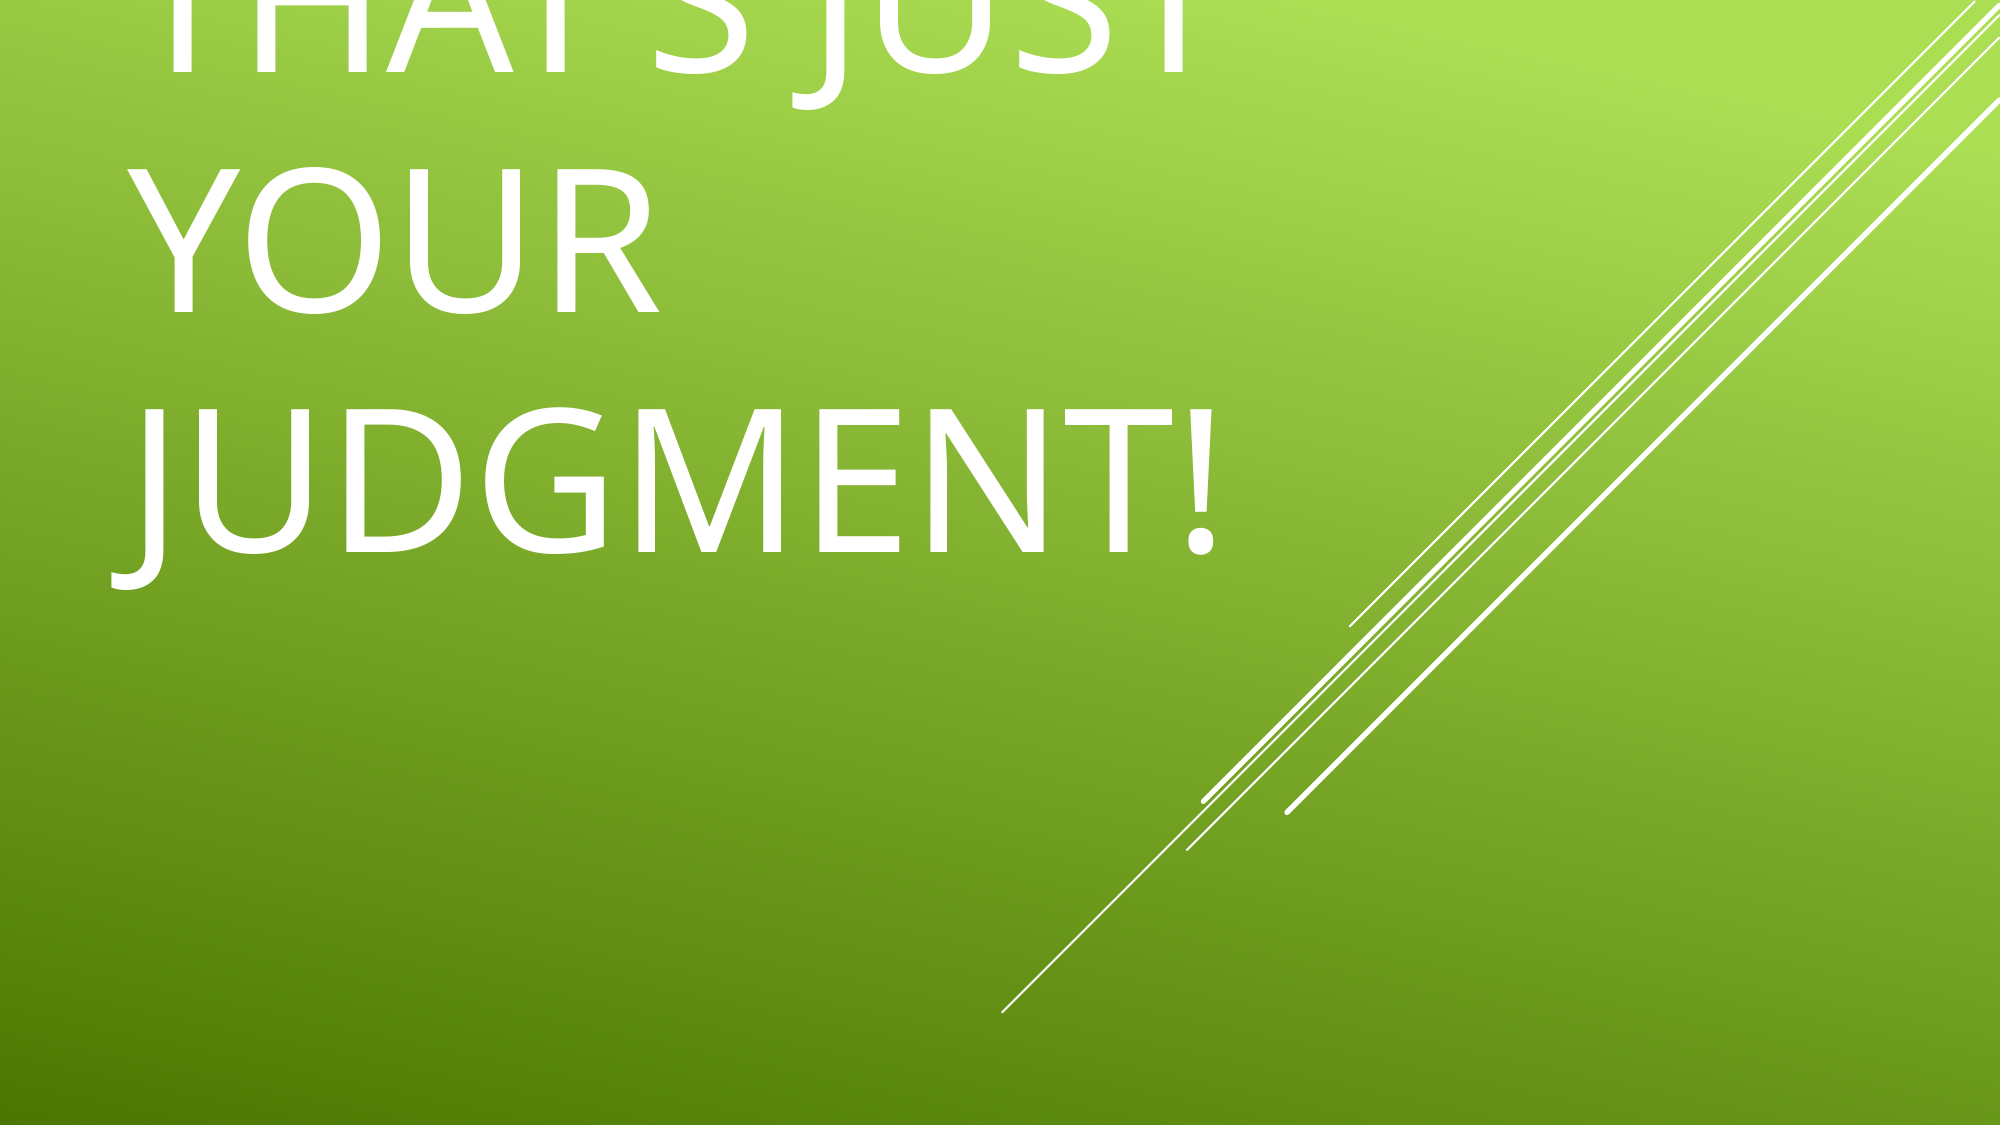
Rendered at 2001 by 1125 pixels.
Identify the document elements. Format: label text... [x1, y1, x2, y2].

title That’s Just Your Judgment! [112, 112, 1425, 600]
